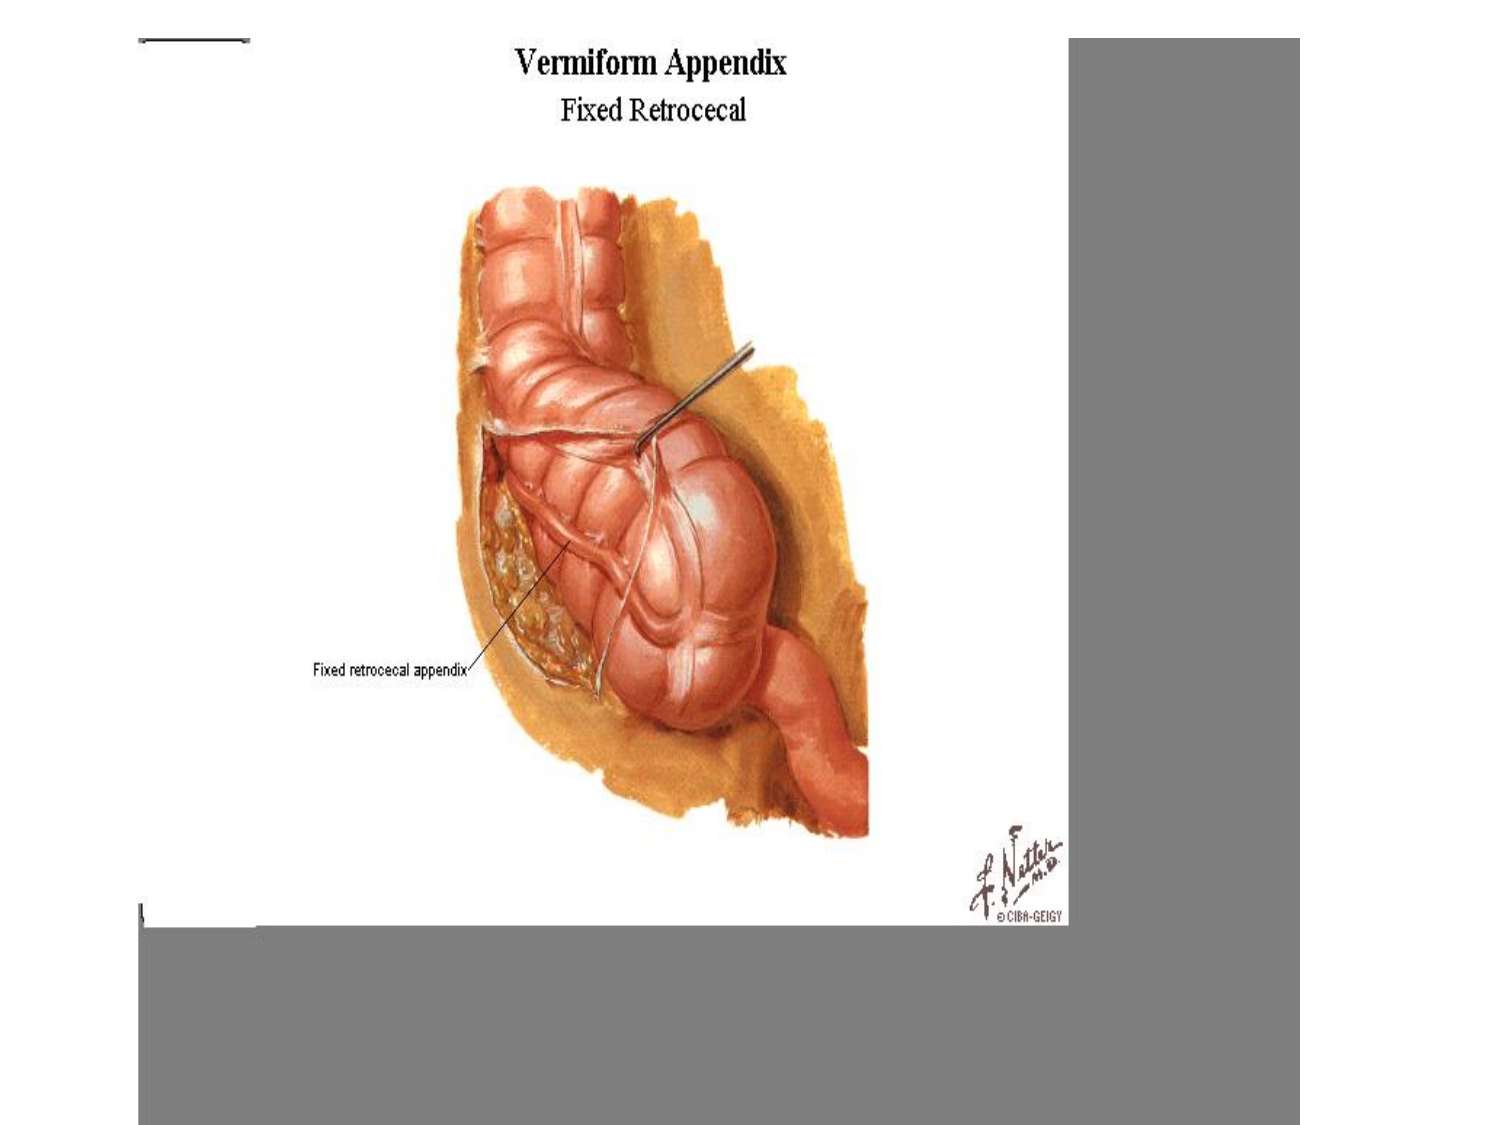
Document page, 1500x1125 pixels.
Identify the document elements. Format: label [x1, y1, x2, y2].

list [137, 38, 1301, 1125]
